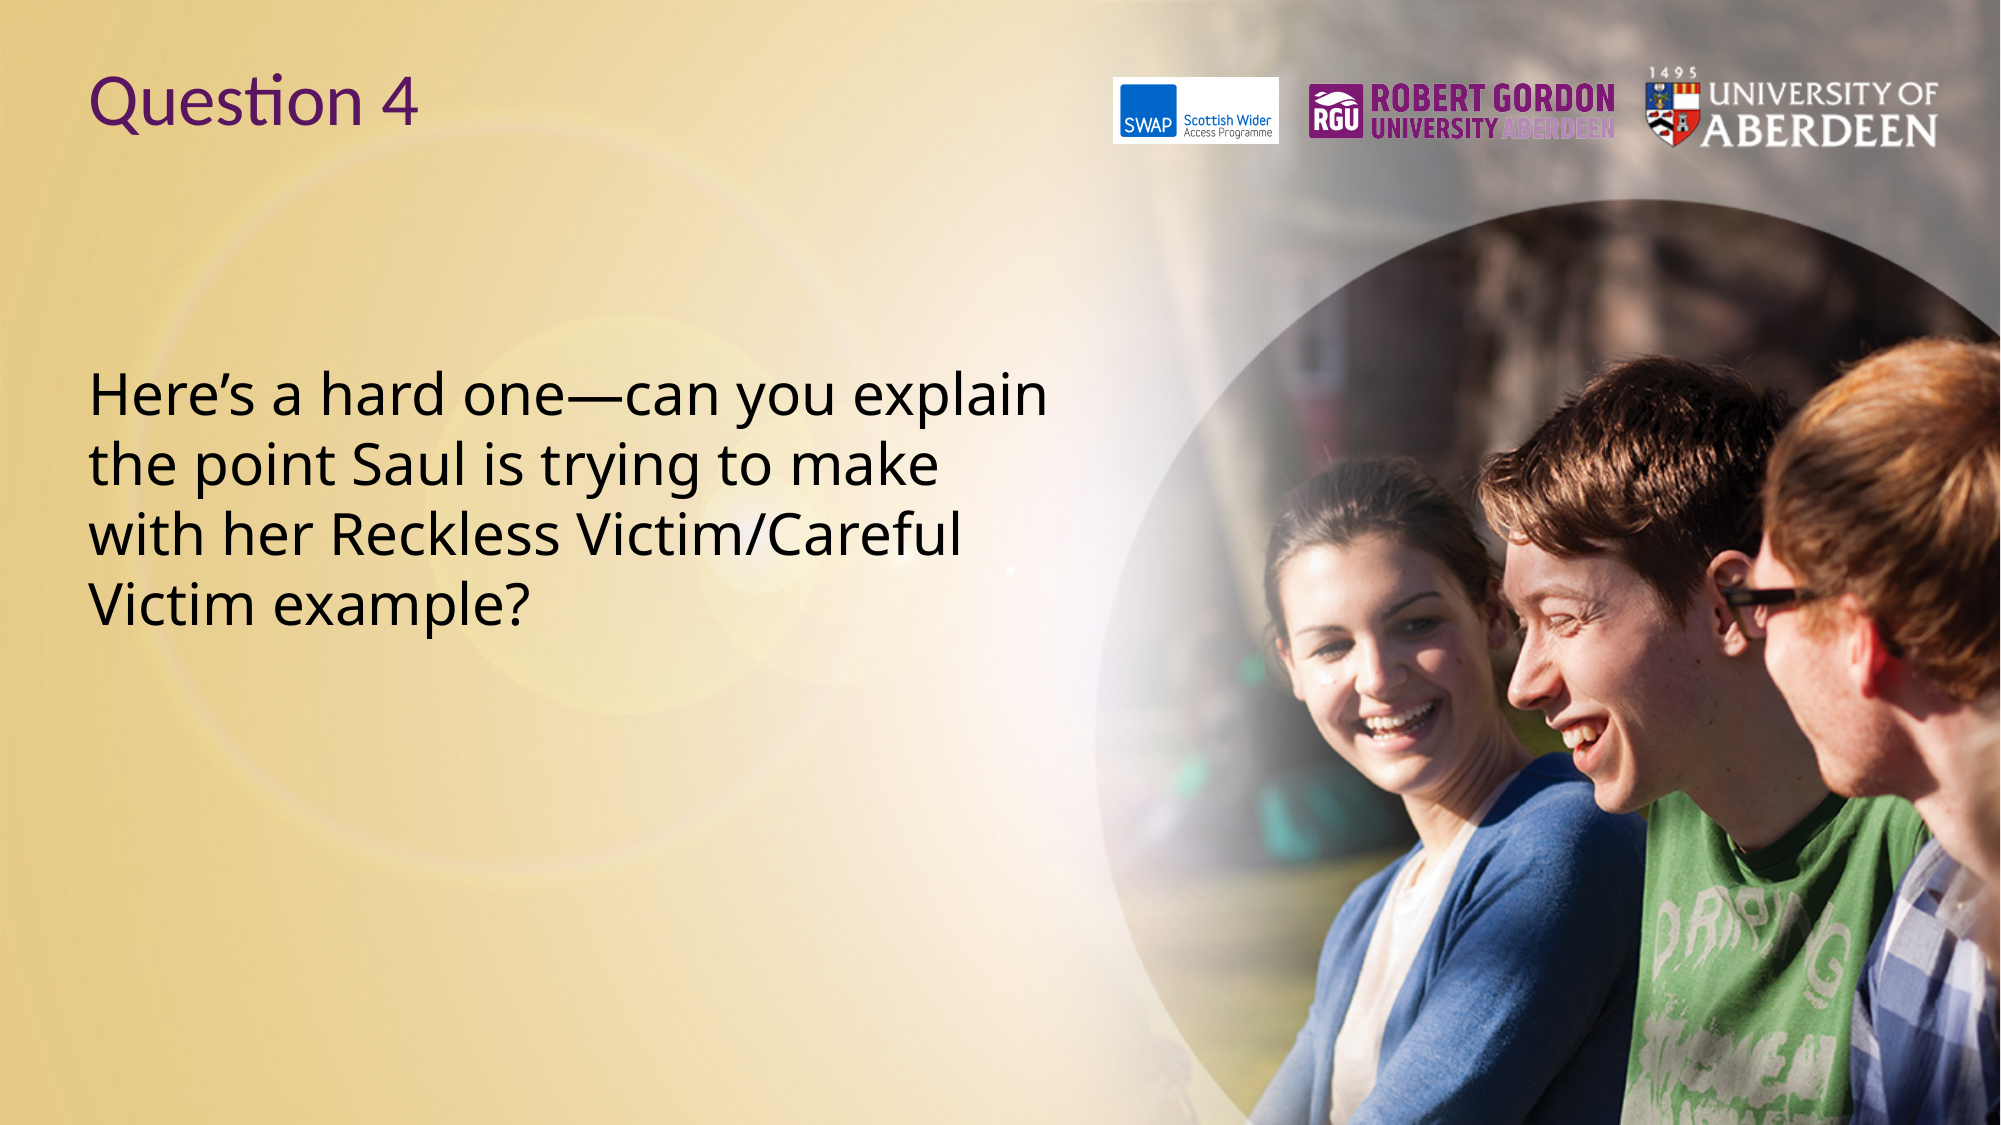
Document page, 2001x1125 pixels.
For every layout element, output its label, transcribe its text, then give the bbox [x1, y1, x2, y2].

title Question 4 [73, 42, 1086, 326]
picture [0, 0, 2001, 1125]
list Here’s a hard one—can you explain the point Saul is trying to make with her Reckless Victim/Careful Victim example? [73, 350, 1086, 1012]
